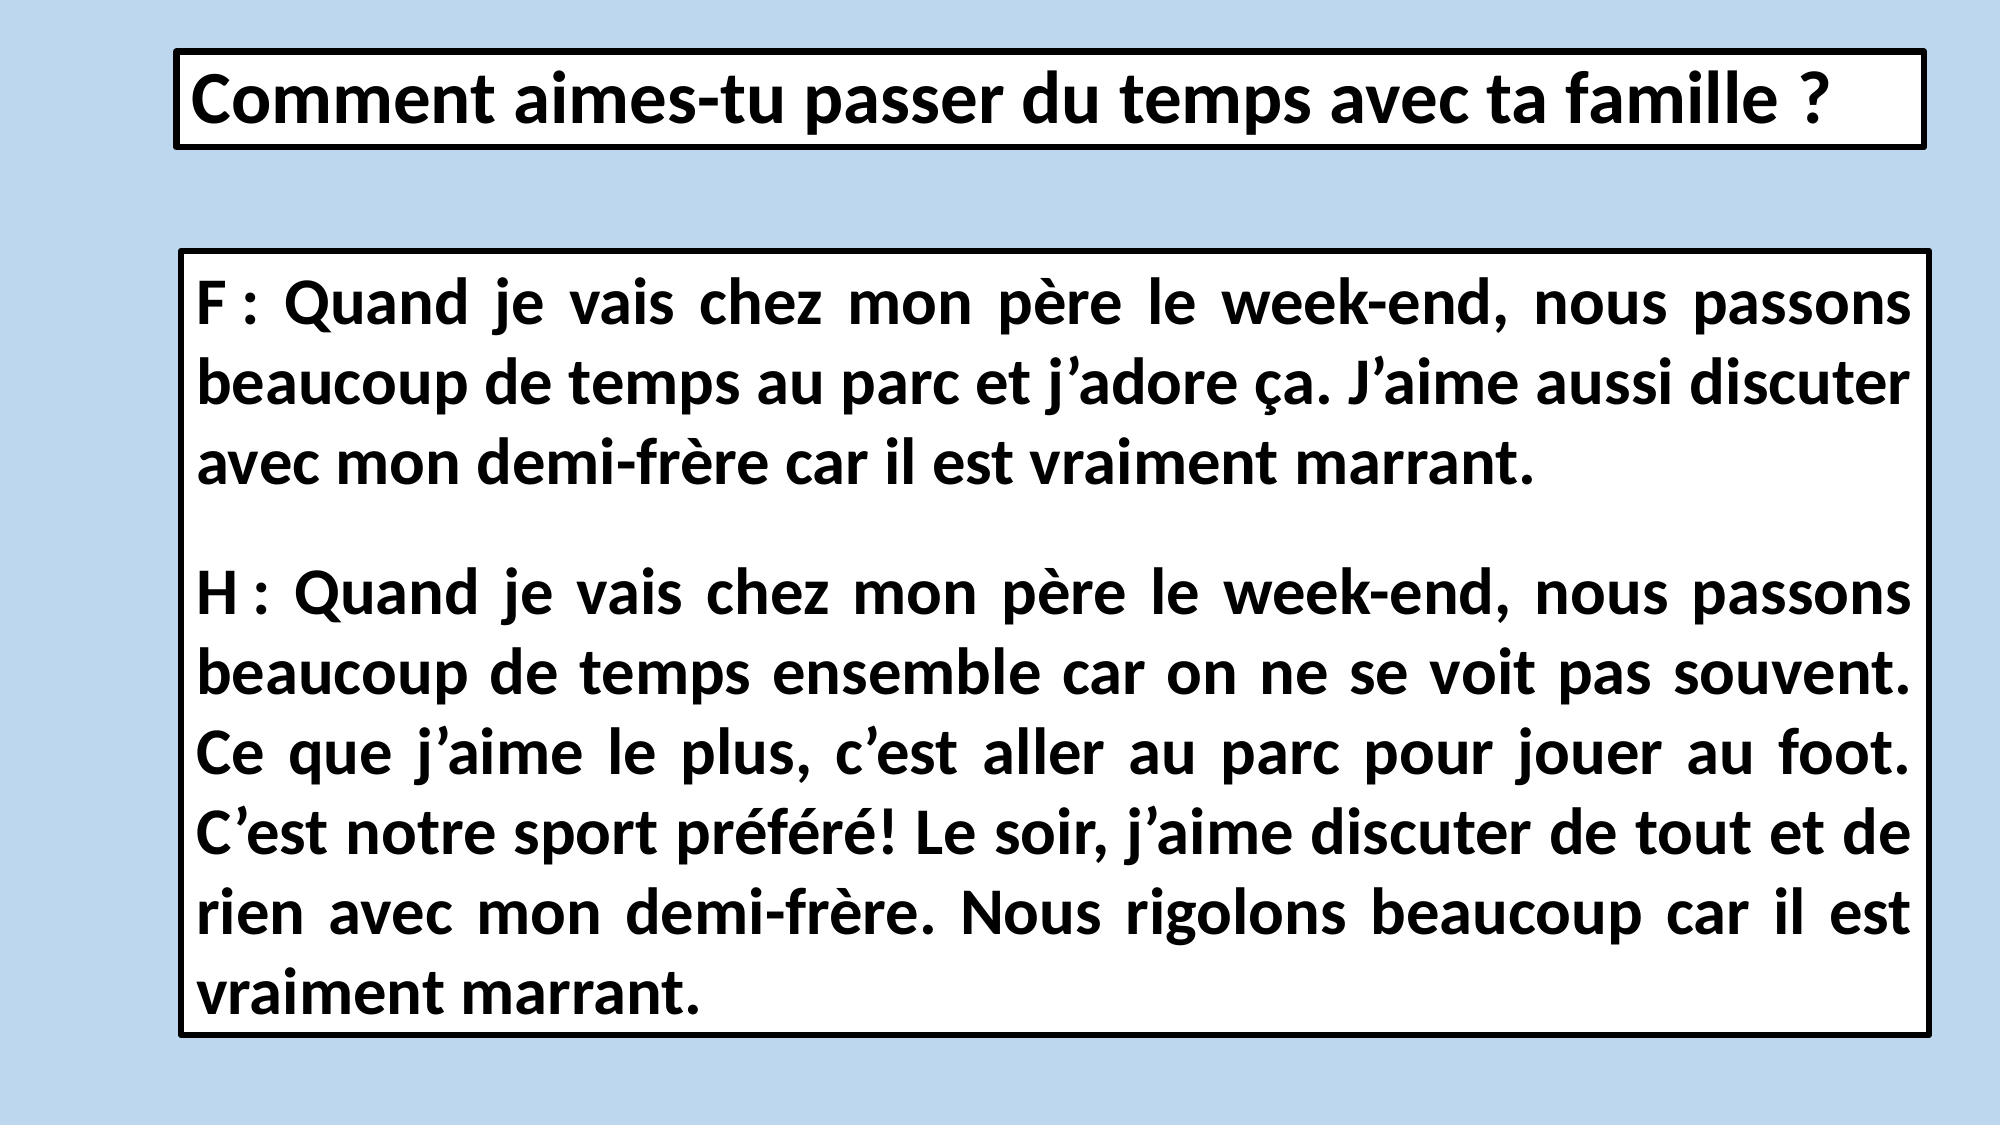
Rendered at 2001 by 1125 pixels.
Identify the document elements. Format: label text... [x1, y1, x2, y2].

text_box Comment aimes-tu passer du temps avec ta famille ? [176, 51, 1924, 148]
text_box F : Quand je vais chez mon père le week-end, nous passons beaucoup de temps au parc et j’adore ça. J’aime aussi discuter avec mon demi-frère car il est vraiment marrant. H : Quand je vais chez mon père le week-end, nous passons beaucoup de temps ensemble car on ne se voit pas souvent. Ce que j’aime le plus, c’est aller au parc pour jouer au foot. C’est notre sport préféré! Le soir, j’aime discuter de tout et de rien avec mon demi-frère. Nous rigolons beaucoup car il est vraiment marrant. [181, 250, 1929, 1036]
